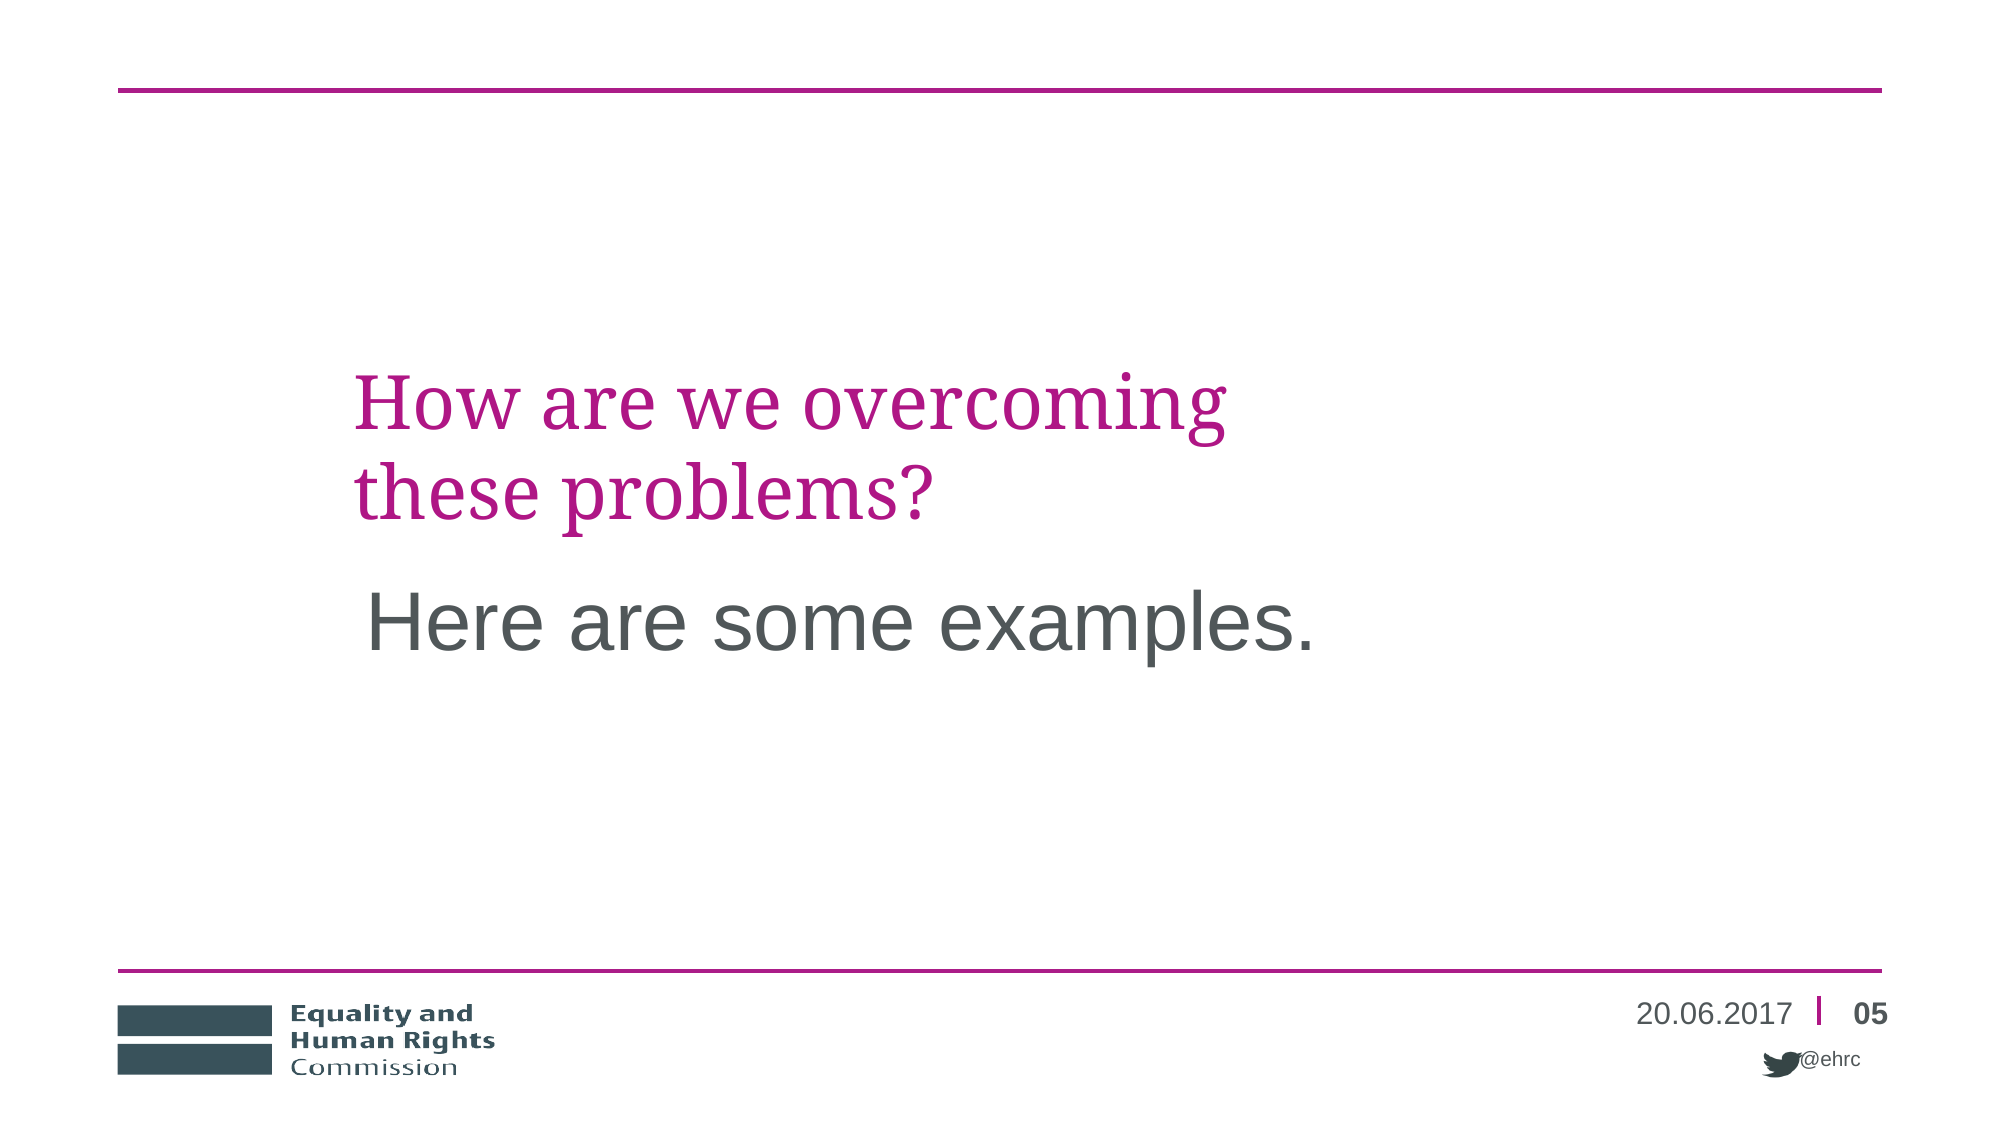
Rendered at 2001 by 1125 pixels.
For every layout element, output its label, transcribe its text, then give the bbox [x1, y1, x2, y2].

title How are we overcoming these problems? [338, 385, 1355, 504]
picture [1748, 1043, 1812, 1085]
list Here are some examples. [350, 550, 1497, 693]
picture [290, 1001, 497, 1076]
list 05 [1796, 982, 1906, 1038]
list 20.06.2017 [1283, 982, 1796, 1038]
